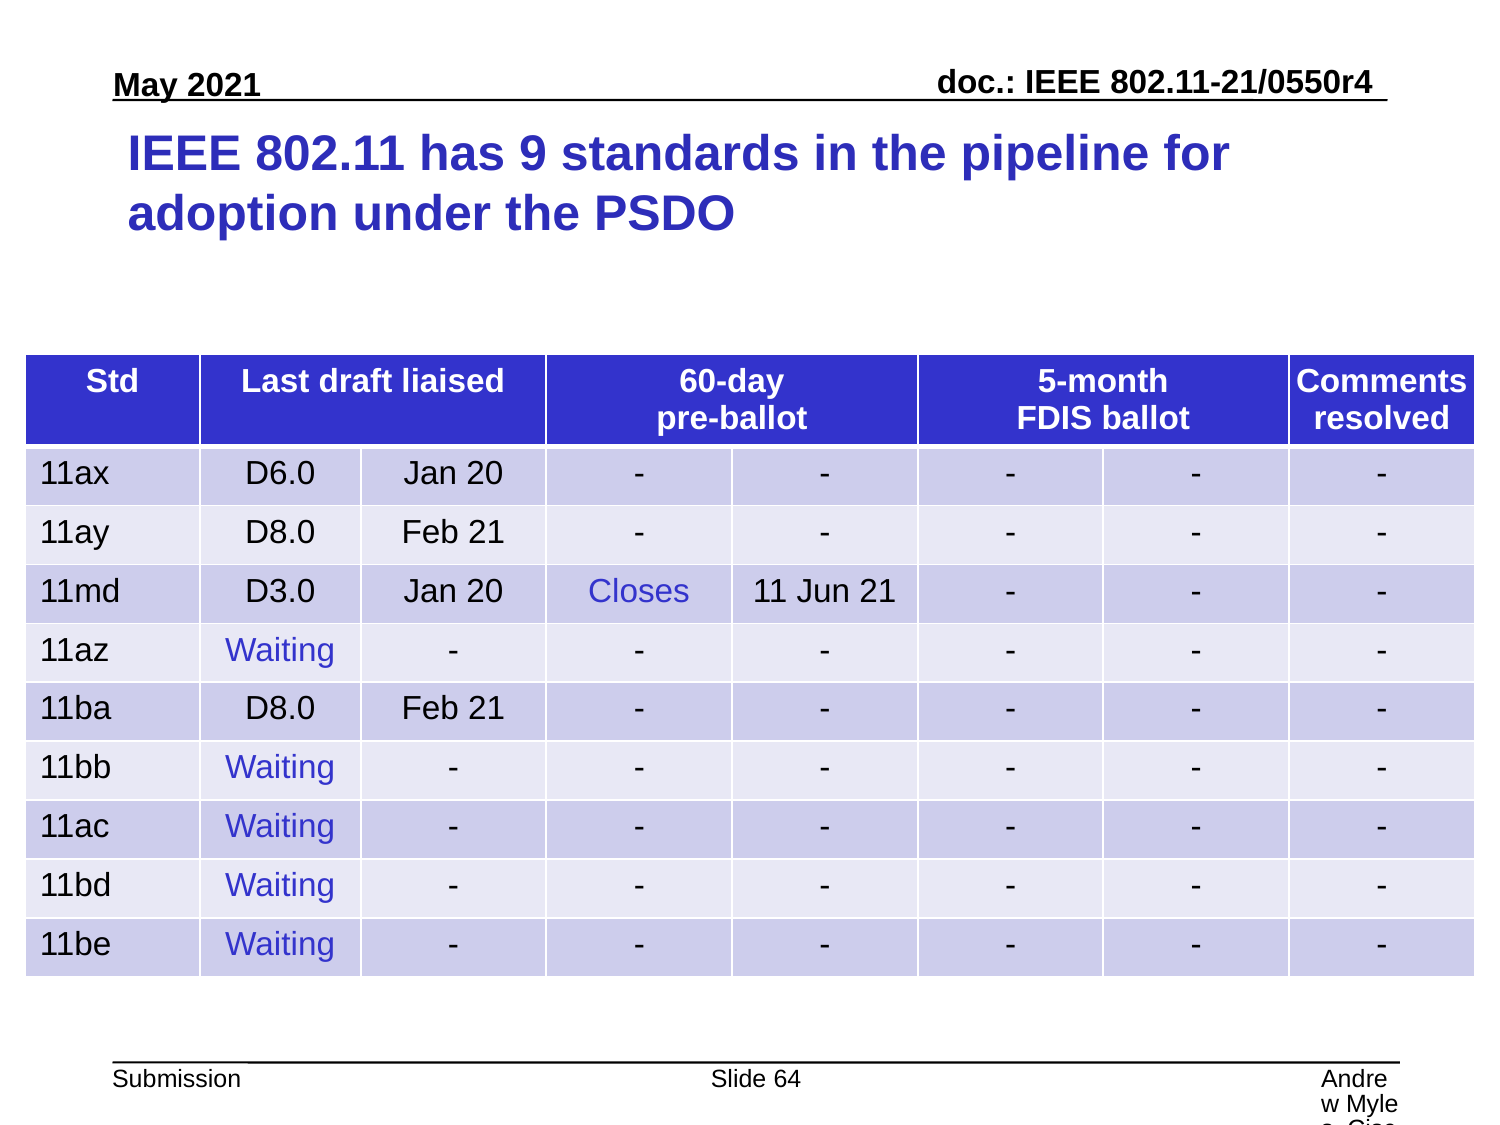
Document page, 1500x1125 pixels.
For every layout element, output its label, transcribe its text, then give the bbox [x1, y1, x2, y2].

table_cell - [919, 683, 1102, 740]
table_cell - [1290, 801, 1474, 858]
table_cell 11az [26, 624, 199, 681]
footer Andrew Myles, Cisco [1320, 1061, 1402, 1093]
table_cell - [547, 919, 731, 976]
table_cell 11ax [26, 449, 199, 505]
table_cell - [919, 919, 1102, 976]
table_cell 11bb [26, 742, 199, 799]
table_cell Feb 21 [362, 683, 545, 740]
table_cell - [733, 683, 917, 740]
table_cell - [1290, 449, 1474, 505]
table_cell D8.0 [201, 506, 360, 564]
table_cell - [919, 860, 1102, 917]
table_cell - [1290, 683, 1474, 740]
table_cell D8.0 [201, 683, 360, 740]
table_cell - [547, 742, 731, 799]
table_cell - [547, 449, 731, 505]
table_cell - [1290, 565, 1474, 623]
table_header 60-day pre-ballot [547, 355, 917, 444]
table_cell - [1290, 742, 1474, 799]
table_cell 11ay [26, 506, 199, 564]
table_header 5-month FDIS ballot [919, 355, 1288, 444]
table_cell - [919, 801, 1102, 858]
table_cell - [1104, 449, 1288, 505]
table_cell - [1290, 624, 1474, 681]
table_cell - [919, 449, 1102, 505]
table_cell - [1104, 860, 1288, 917]
table_cell - [919, 506, 1102, 564]
table_cell - [547, 506, 731, 564]
table_cell - [1104, 801, 1288, 858]
table_header Comments resolved [1290, 355, 1474, 444]
table_cell - [1290, 506, 1474, 564]
table_cell - [1104, 683, 1288, 740]
table_cell - [733, 506, 917, 564]
table_cell Waiting [201, 742, 360, 799]
table_cell - [362, 919, 545, 976]
table_cell - [362, 742, 545, 799]
table_cell - [1104, 742, 1288, 799]
table_cell Waiting [201, 624, 360, 681]
table_cell - [1104, 919, 1288, 976]
table_cell - [919, 624, 1102, 681]
table_cell - [919, 565, 1102, 623]
table_cell Feb 21 [362, 506, 545, 564]
table_cell - [733, 801, 917, 858]
table_cell 11bd [26, 860, 199, 917]
table_cell - [733, 449, 917, 505]
table_cell - [547, 683, 731, 740]
table_cell - [733, 919, 917, 976]
table_cell - [362, 624, 545, 681]
table_cell Closes [547, 565, 731, 623]
slide_number Slide 64 [709, 1061, 803, 1093]
table_cell - [547, 860, 731, 917]
table_cell Waiting [201, 801, 360, 858]
table_cell Waiting [201, 860, 360, 917]
table_cell D3.0 [201, 565, 360, 623]
table_cell 11ac [26, 801, 199, 858]
table_cell Jan 20 [362, 565, 545, 623]
table_cell 11ba [26, 683, 199, 740]
table_cell 11be [26, 919, 199, 976]
table_cell D6.0 [201, 449, 360, 505]
table_cell - [1104, 624, 1288, 681]
table_cell - [362, 860, 545, 917]
table_cell Jan 20 [362, 449, 545, 505]
table_cell 11 Jun 21 [733, 565, 917, 623]
table_cell - [362, 801, 545, 858]
table_cell - [733, 860, 917, 917]
table_cell - [547, 624, 731, 681]
title IEEE 802.11 has 9 standards in the pipeline for adoption under the PSDO [112, 112, 1388, 288]
table_cell - [733, 742, 917, 799]
table_cell - [1290, 919, 1474, 976]
table_cell Waiting [201, 919, 360, 976]
table_cell - [547, 801, 731, 858]
table_cell - [733, 624, 917, 681]
table_cell - [919, 742, 1102, 799]
table_cell - [1290, 860, 1474, 917]
table_cell - [1104, 565, 1288, 623]
table_header Last draft liaised [201, 355, 545, 444]
table_header Std [26, 355, 199, 444]
table_cell 11md [26, 565, 199, 623]
table_cell - [1104, 506, 1288, 564]
